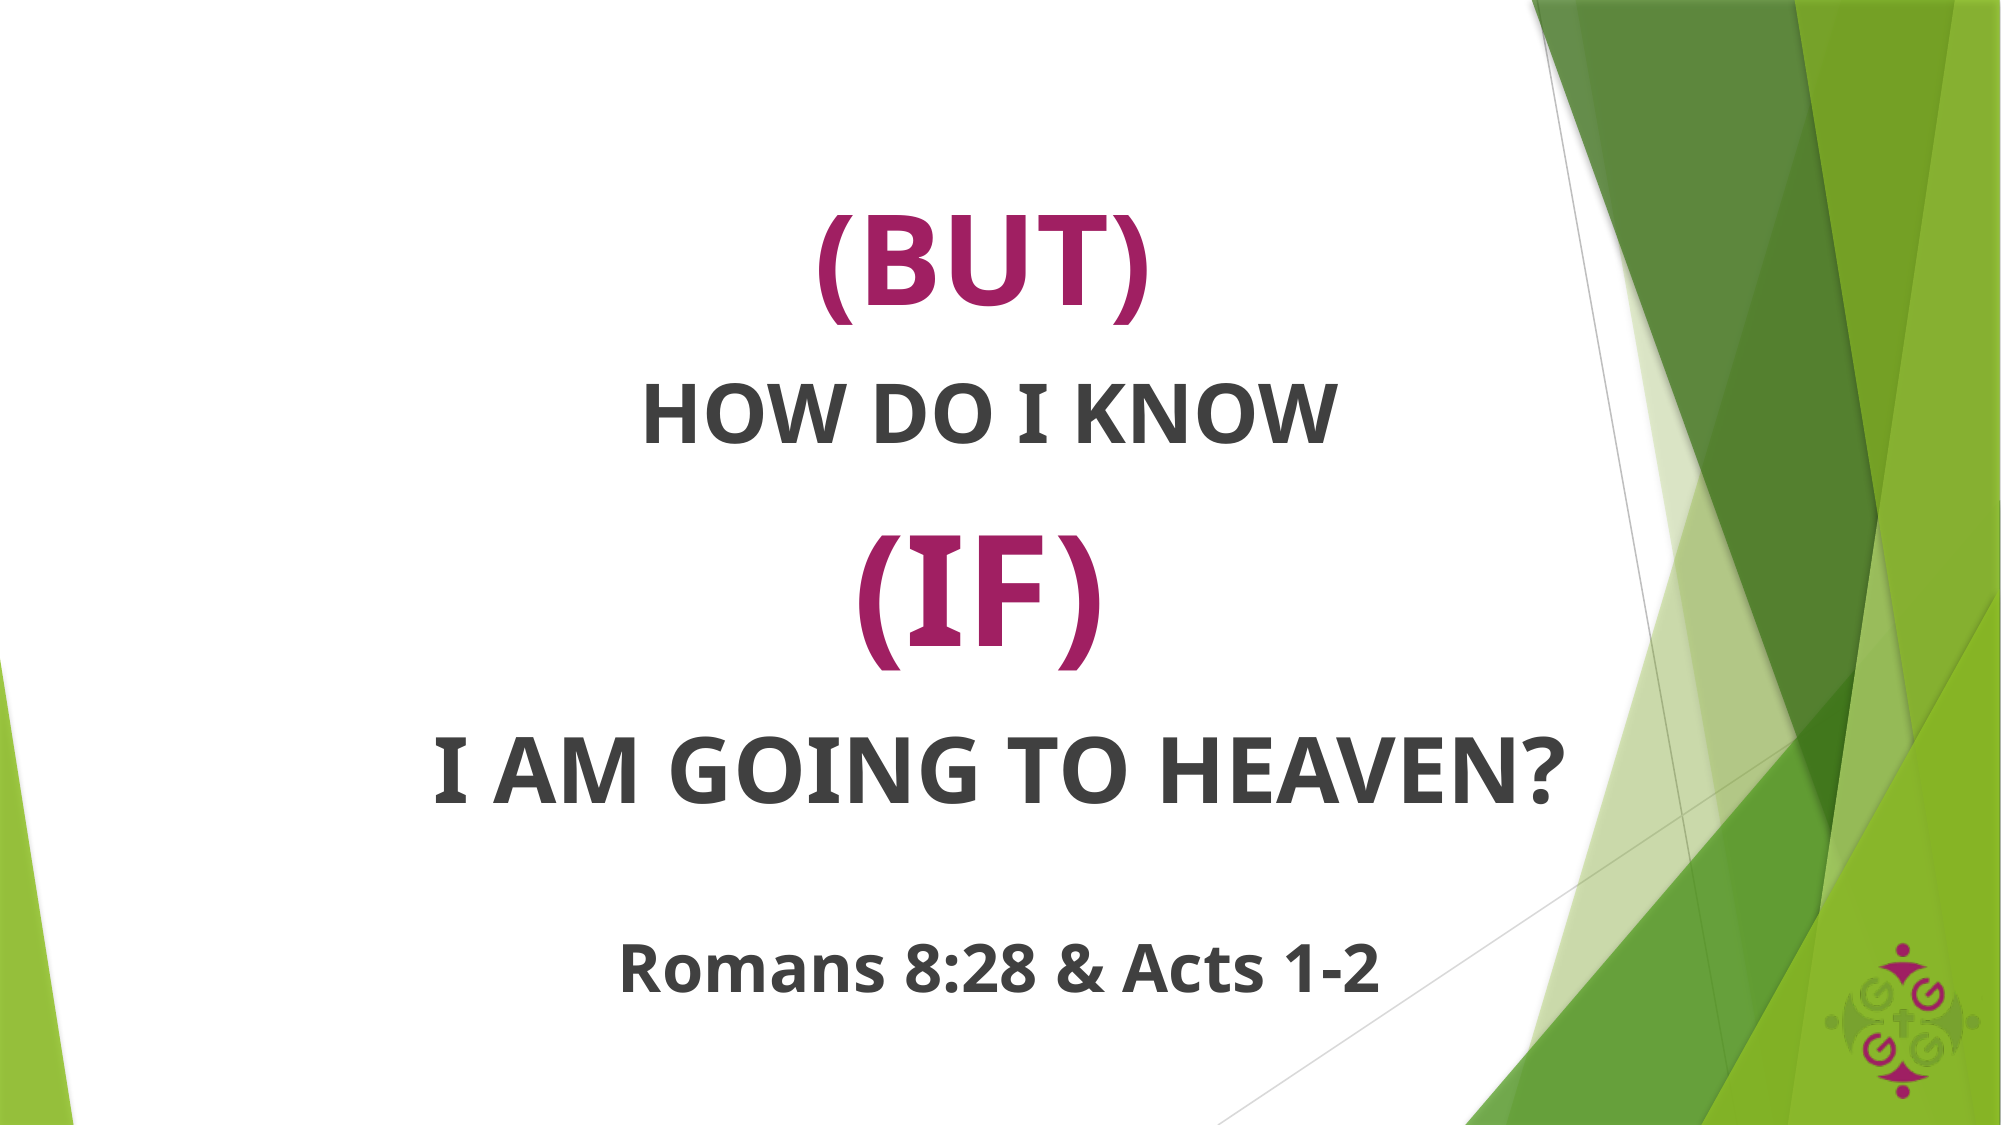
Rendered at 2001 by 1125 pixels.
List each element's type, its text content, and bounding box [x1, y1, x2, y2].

picture [1824, 942, 1983, 1099]
list (BUT) HOW DO I KNOW (IF) I AM GOING TO HEAVEN? Romans 8:28 & Acts 1-2 [87, 99, 1913, 1088]
